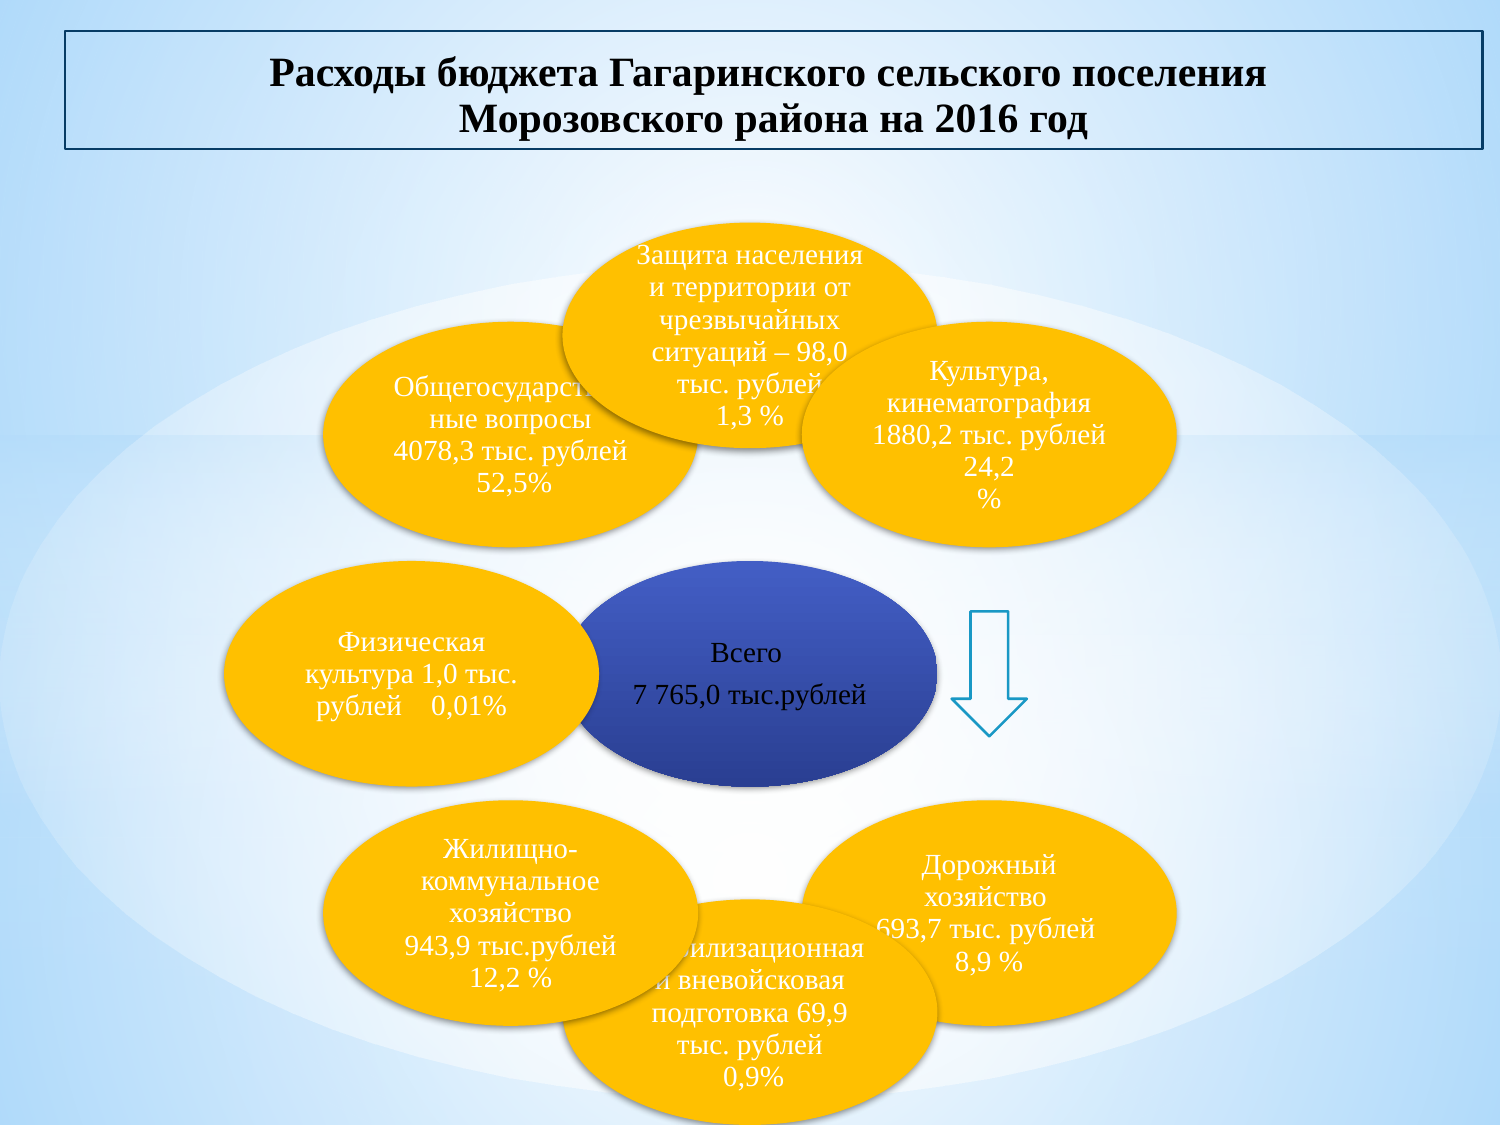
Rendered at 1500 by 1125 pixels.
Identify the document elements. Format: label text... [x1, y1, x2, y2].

title Расходы бюджета Гагаринского сельского поселения Морозовского района на 2016 год [64, 30, 1484, 150]
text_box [0, 222, 1500, 1125]
